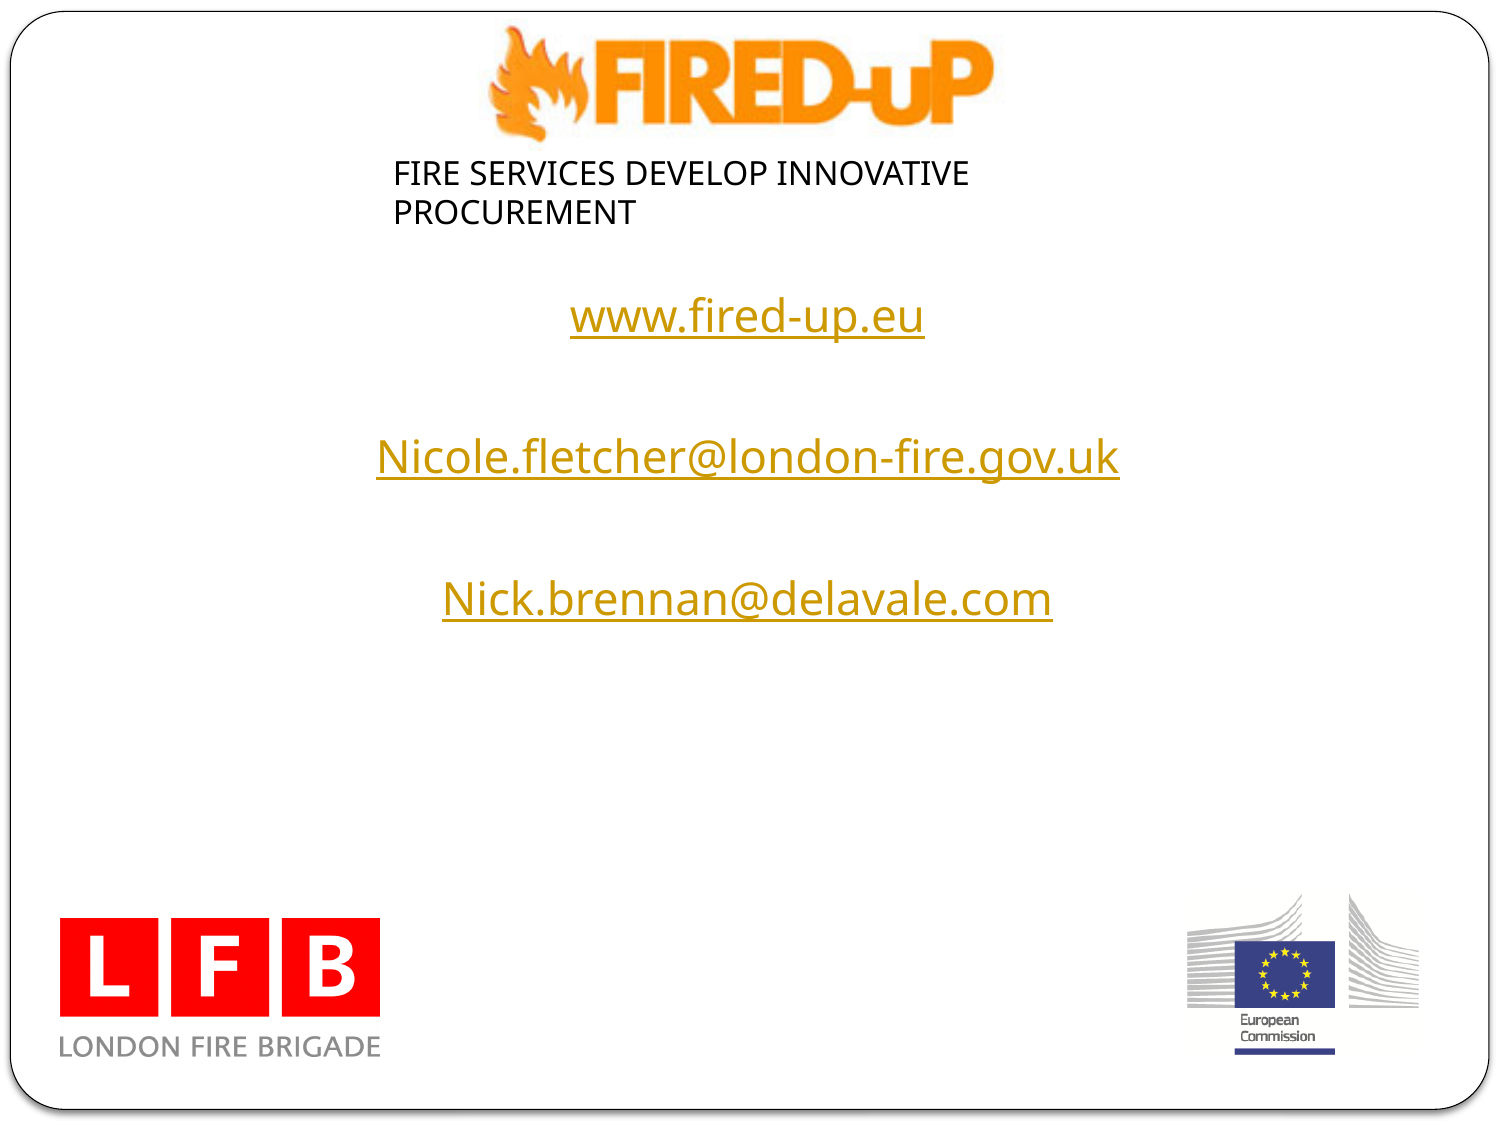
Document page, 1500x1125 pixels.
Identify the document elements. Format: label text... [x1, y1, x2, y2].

picture [478, 18, 1010, 151]
picture [1186, 892, 1419, 1055]
picture [59, 918, 380, 1057]
text_box FIRE SERVICES DEVELOP INNOVATIVE PROCUREMENT [378, 144, 1170, 239]
text_box www.fired-up.eu Nicole.fletcher@london-fire.gov.uk Nick.brennan@delavale.com [53, 278, 1443, 528]
